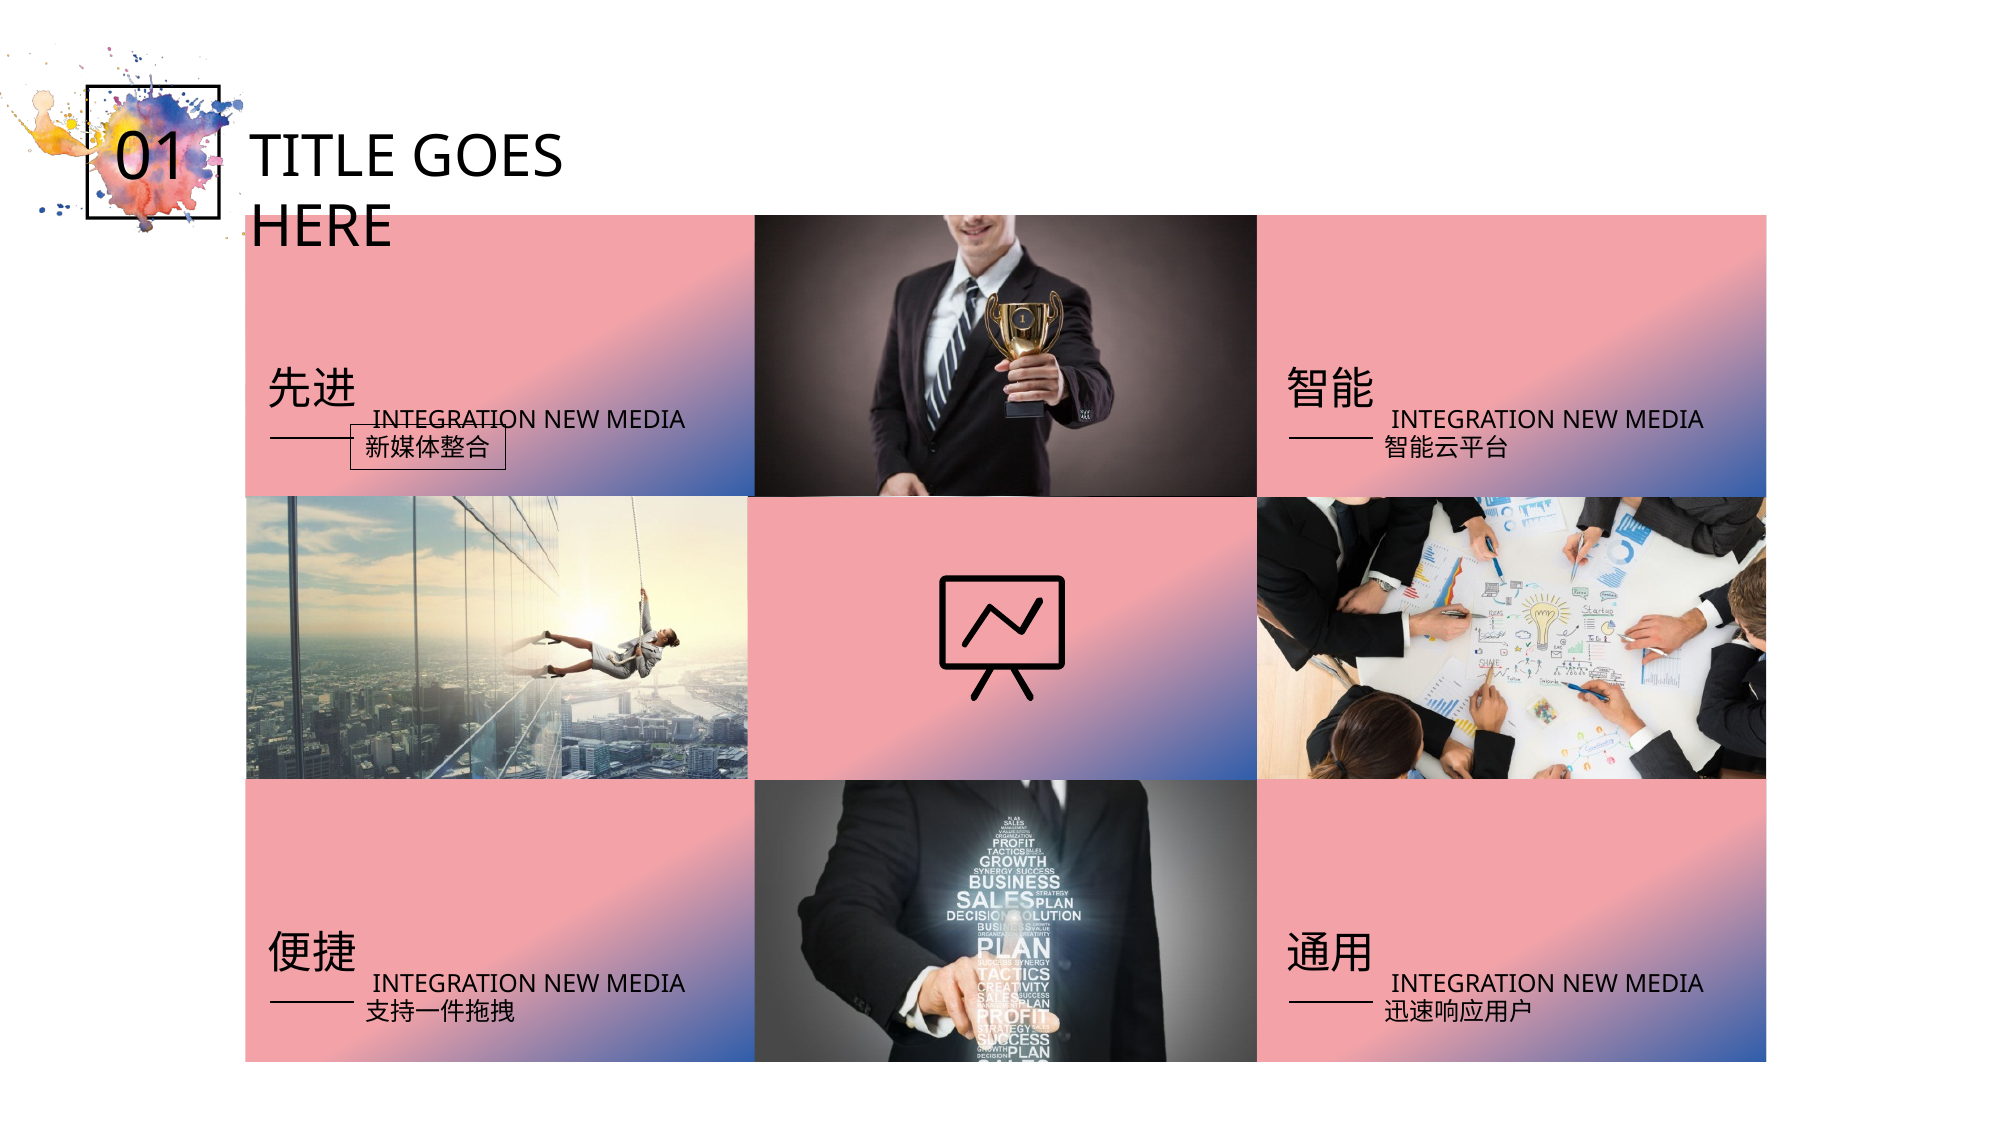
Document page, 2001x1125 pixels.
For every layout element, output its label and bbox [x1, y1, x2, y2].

text_box [939, 575, 1065, 701]
picture [245, 215, 1767, 1062]
text_box [0, 42, 680, 240]
text_box [244, 778, 248, 1062]
